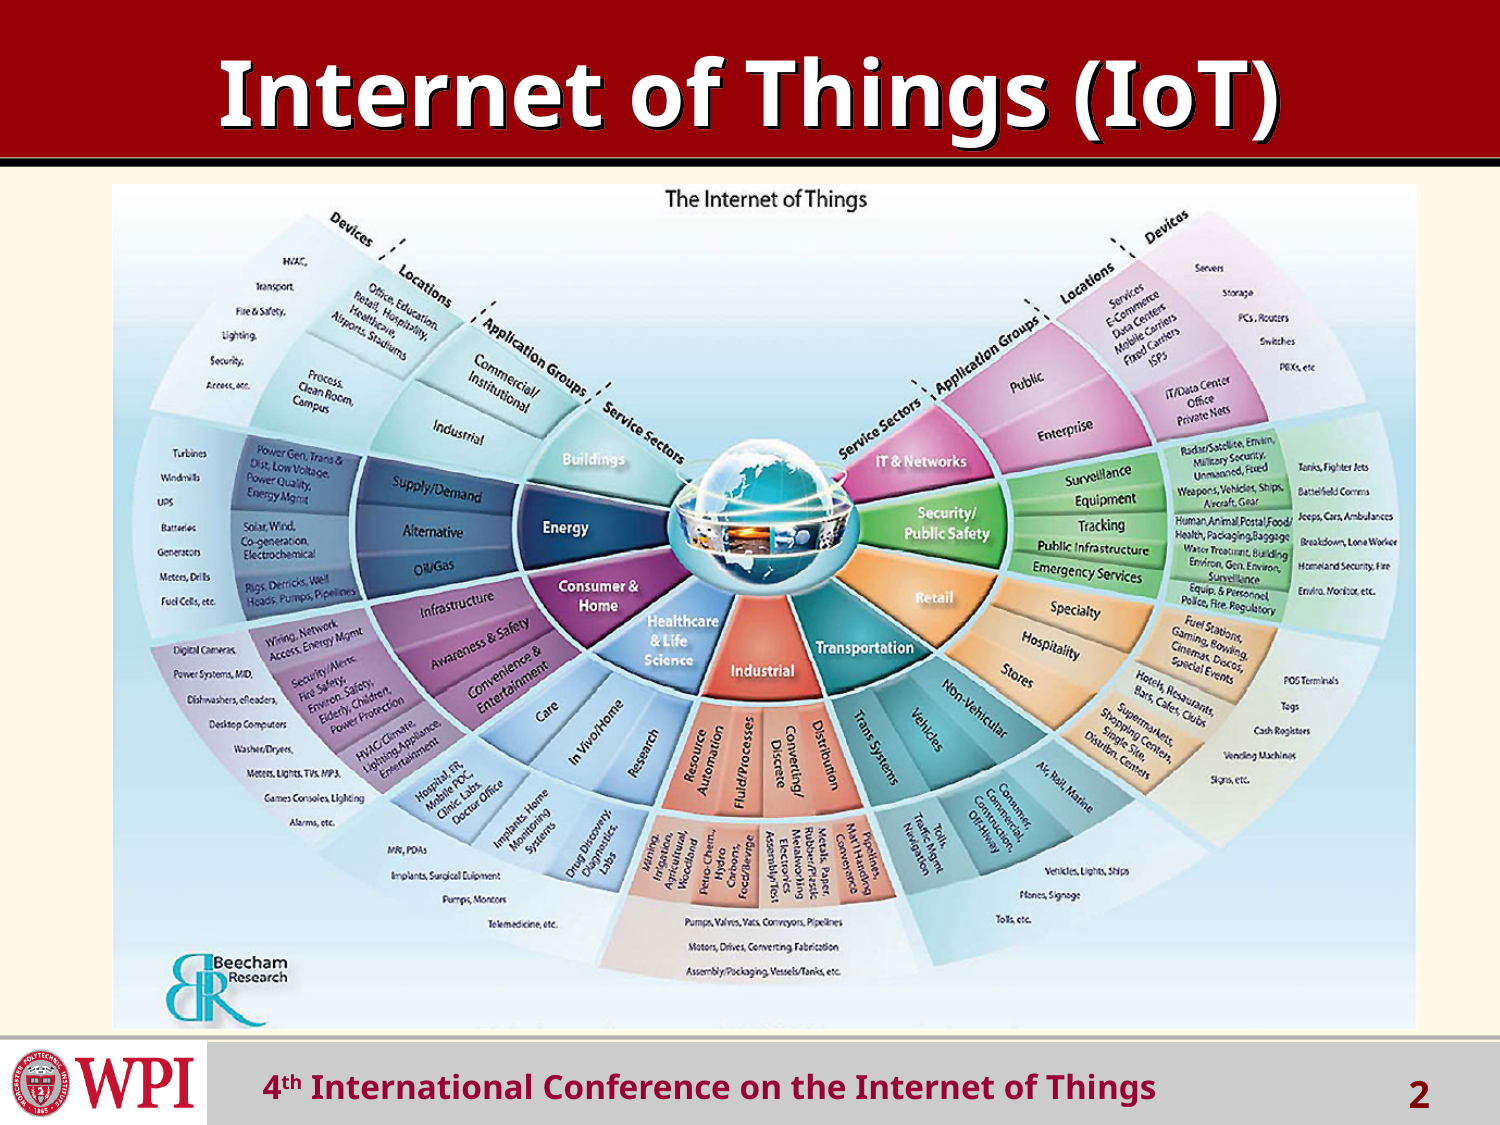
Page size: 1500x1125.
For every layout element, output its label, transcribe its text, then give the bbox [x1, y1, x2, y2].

picture [0, 0, 1500, 158]
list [111, 184, 1417, 1031]
picture [0, 1040, 1500, 1125]
footer 4th International Conference on the Internet of Things [230, 1058, 1323, 1106]
title Internet of Things (IoT) [29, 18, 1471, 150]
picture [0, 167, 1500, 1035]
slide_number 2 [1344, 1064, 1495, 1102]
